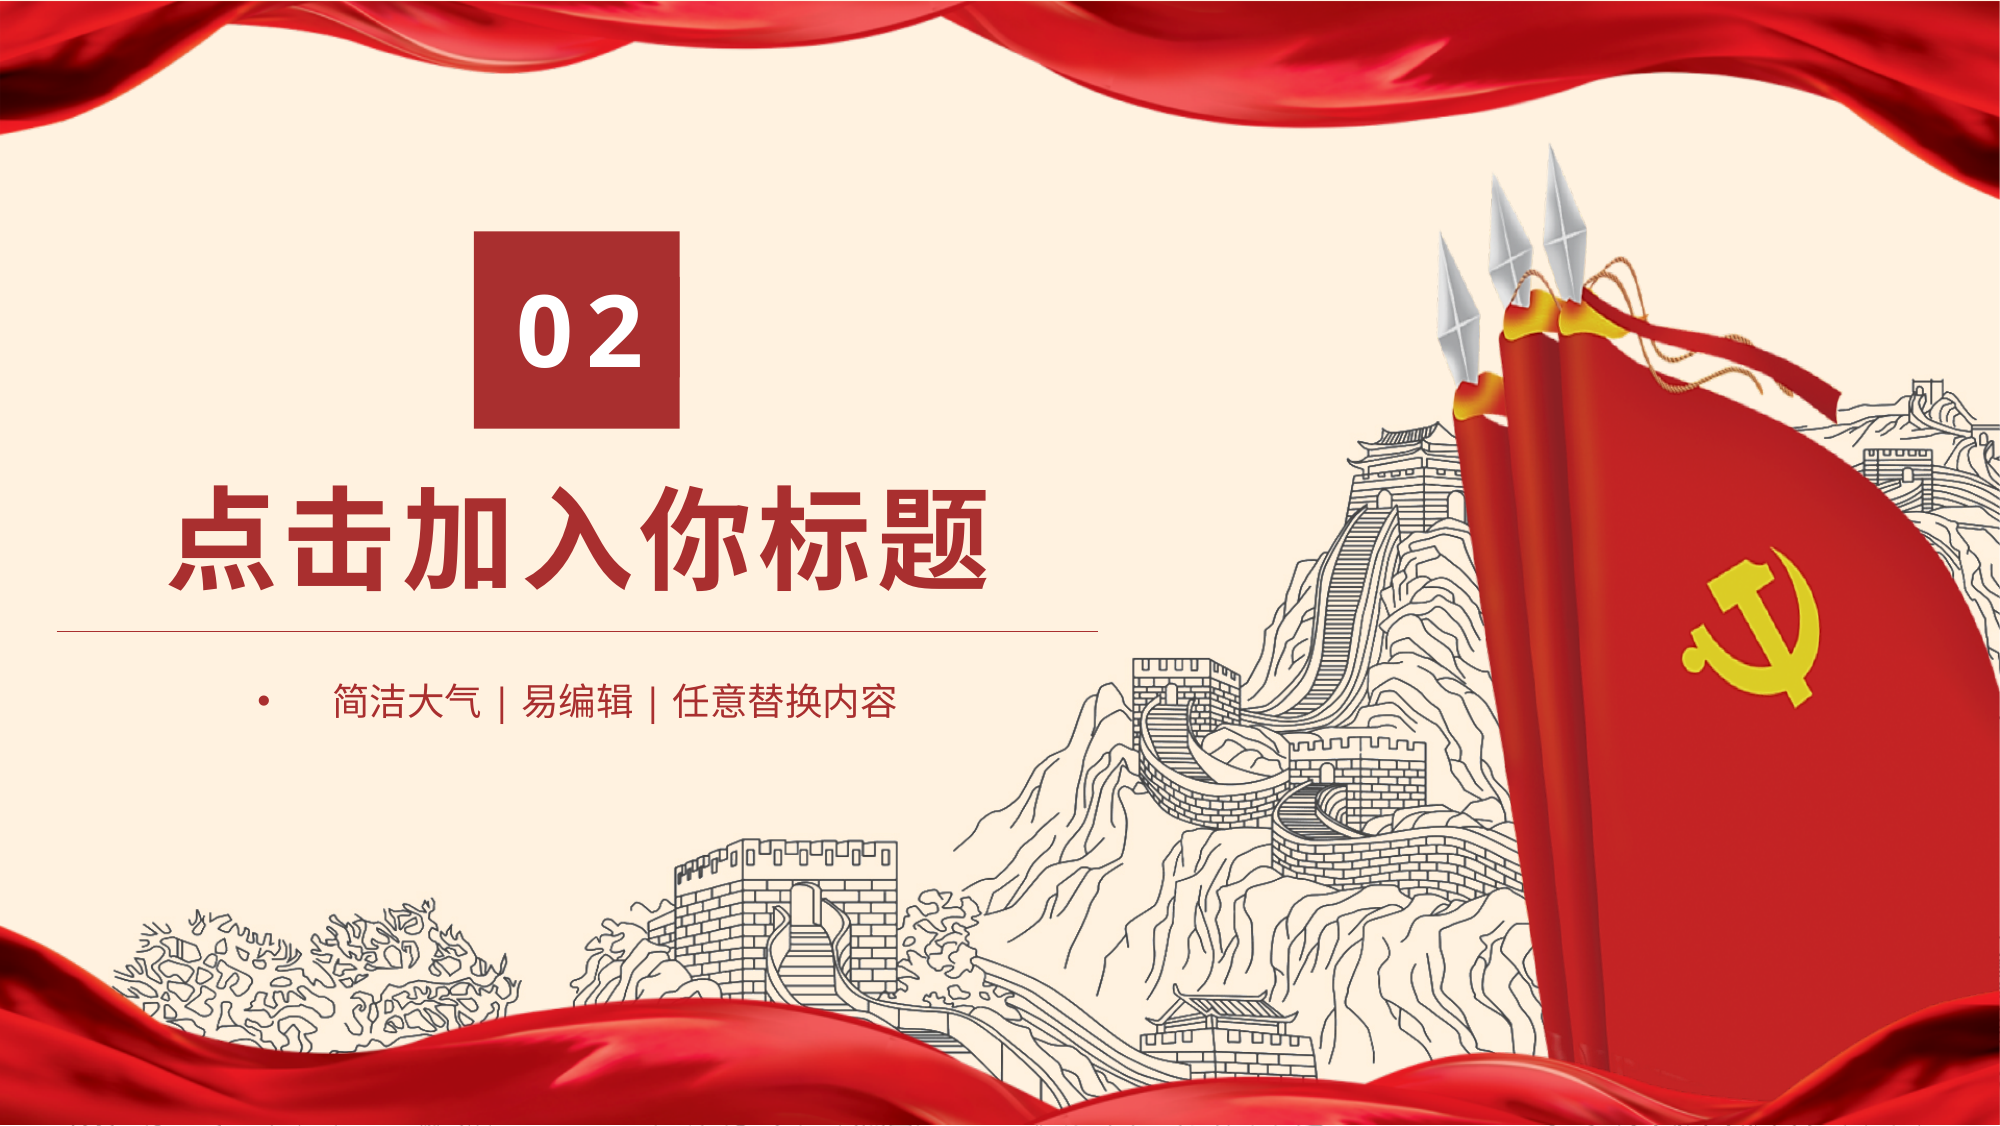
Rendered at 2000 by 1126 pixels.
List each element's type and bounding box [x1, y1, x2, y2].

picture [0, 0, 2000, 1126]
text_box [473, 231, 680, 429]
